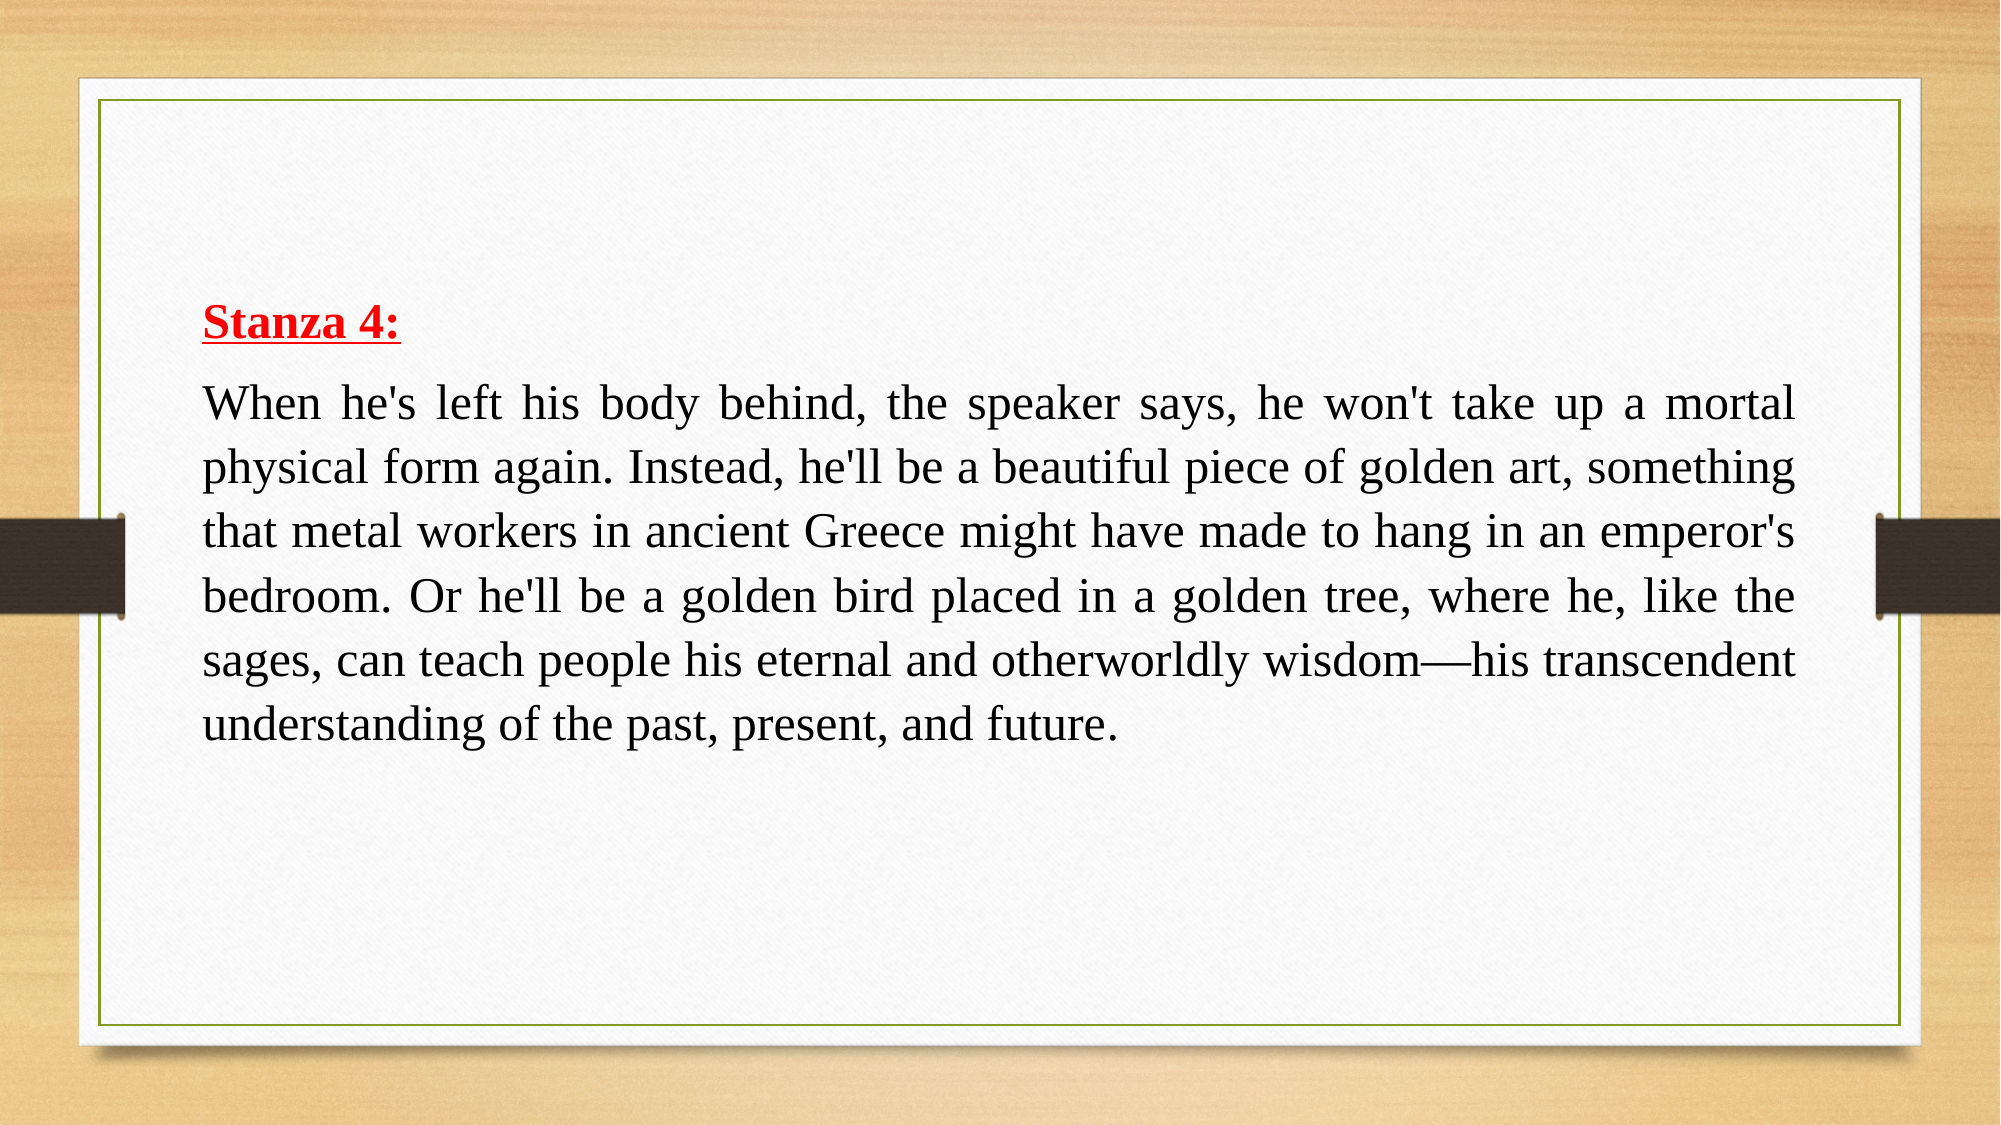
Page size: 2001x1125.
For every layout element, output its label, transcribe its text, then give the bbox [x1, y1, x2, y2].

picture [0, 0, 2001, 1125]
text_box Stanza 4: When he's left his body behind, the speaker says, he won't take up a mortal physical form again. Instead, he'll be a beautiful piece of golden art, something that metal workers in ancient Greece might have made to hang in an emperor's bedroom. Or he'll be a golden bird placed in a golden tree, where he, like the sages, can teach people his eternal and otherworldly wisdom—his transcendent understanding of the past, present, and future. [187, 276, 1813, 758]
